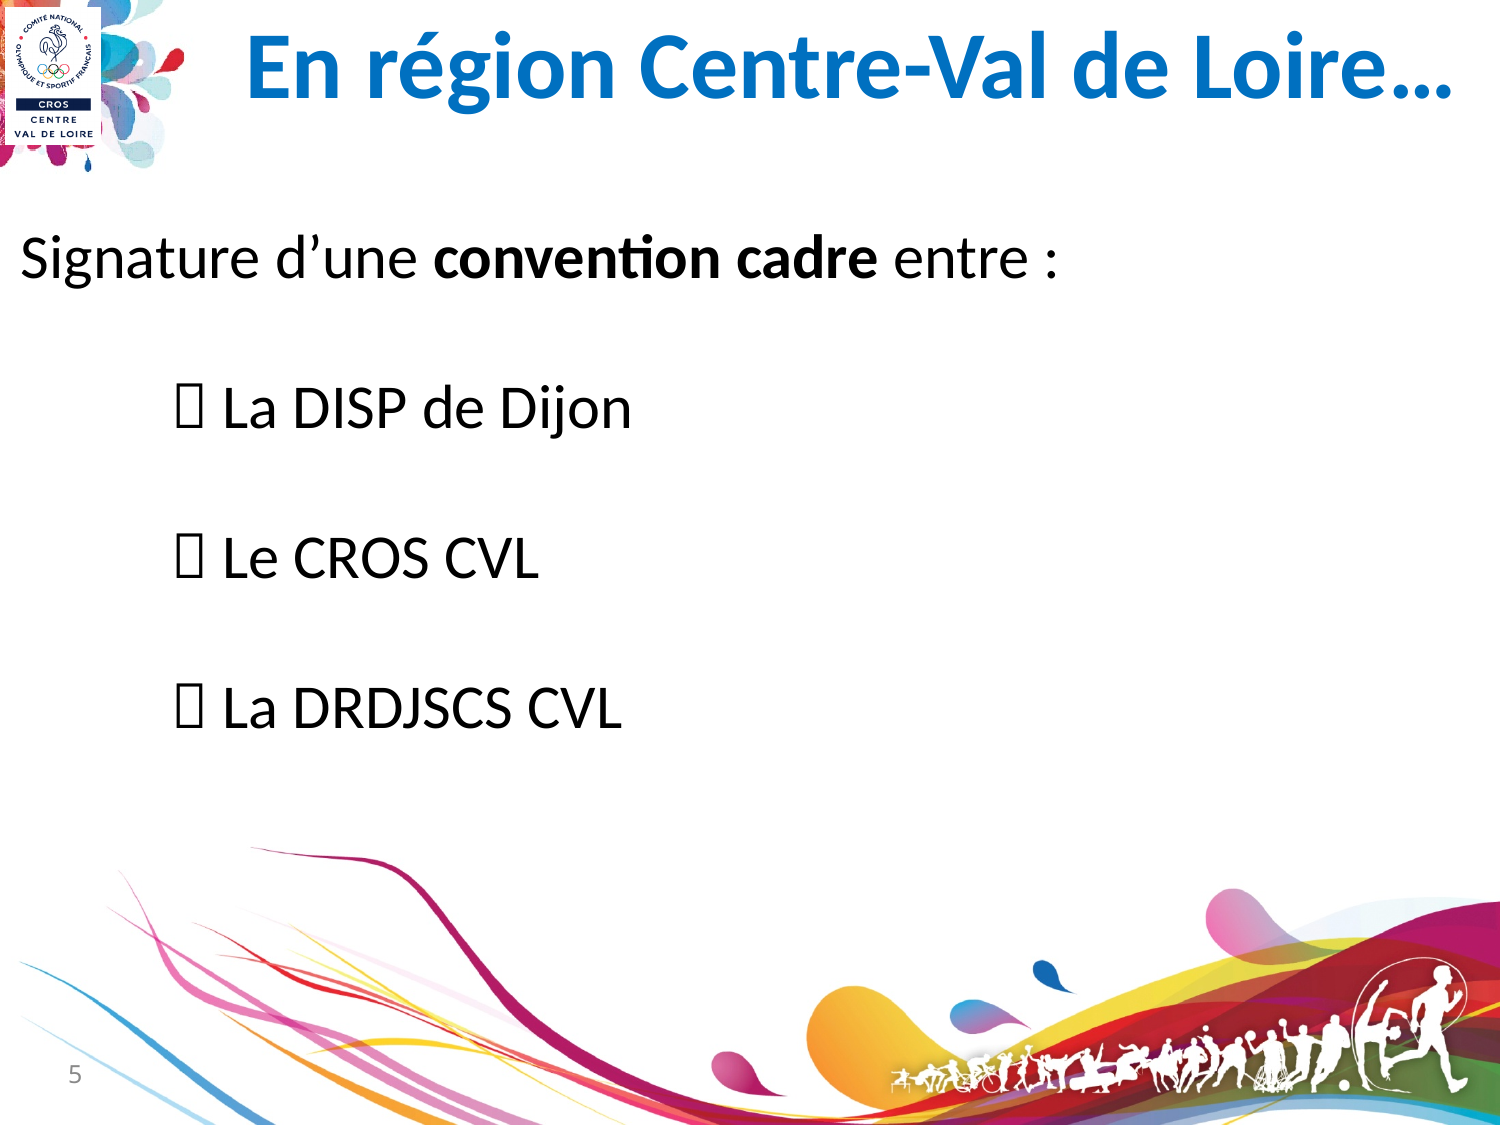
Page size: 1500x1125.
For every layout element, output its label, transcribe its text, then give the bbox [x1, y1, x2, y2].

picture [0, 836, 1500, 1125]
title En région Centre-Val de Loire… [218, 0, 1500, 126]
picture [0, 0, 207, 197]
list Signature d’une convention cadre entre :  La DISP de Dijon  Le CROS CVL  La DRDJSCS CVL [5, 208, 1471, 1035]
slide_number 5 [53, 1046, 404, 1106]
